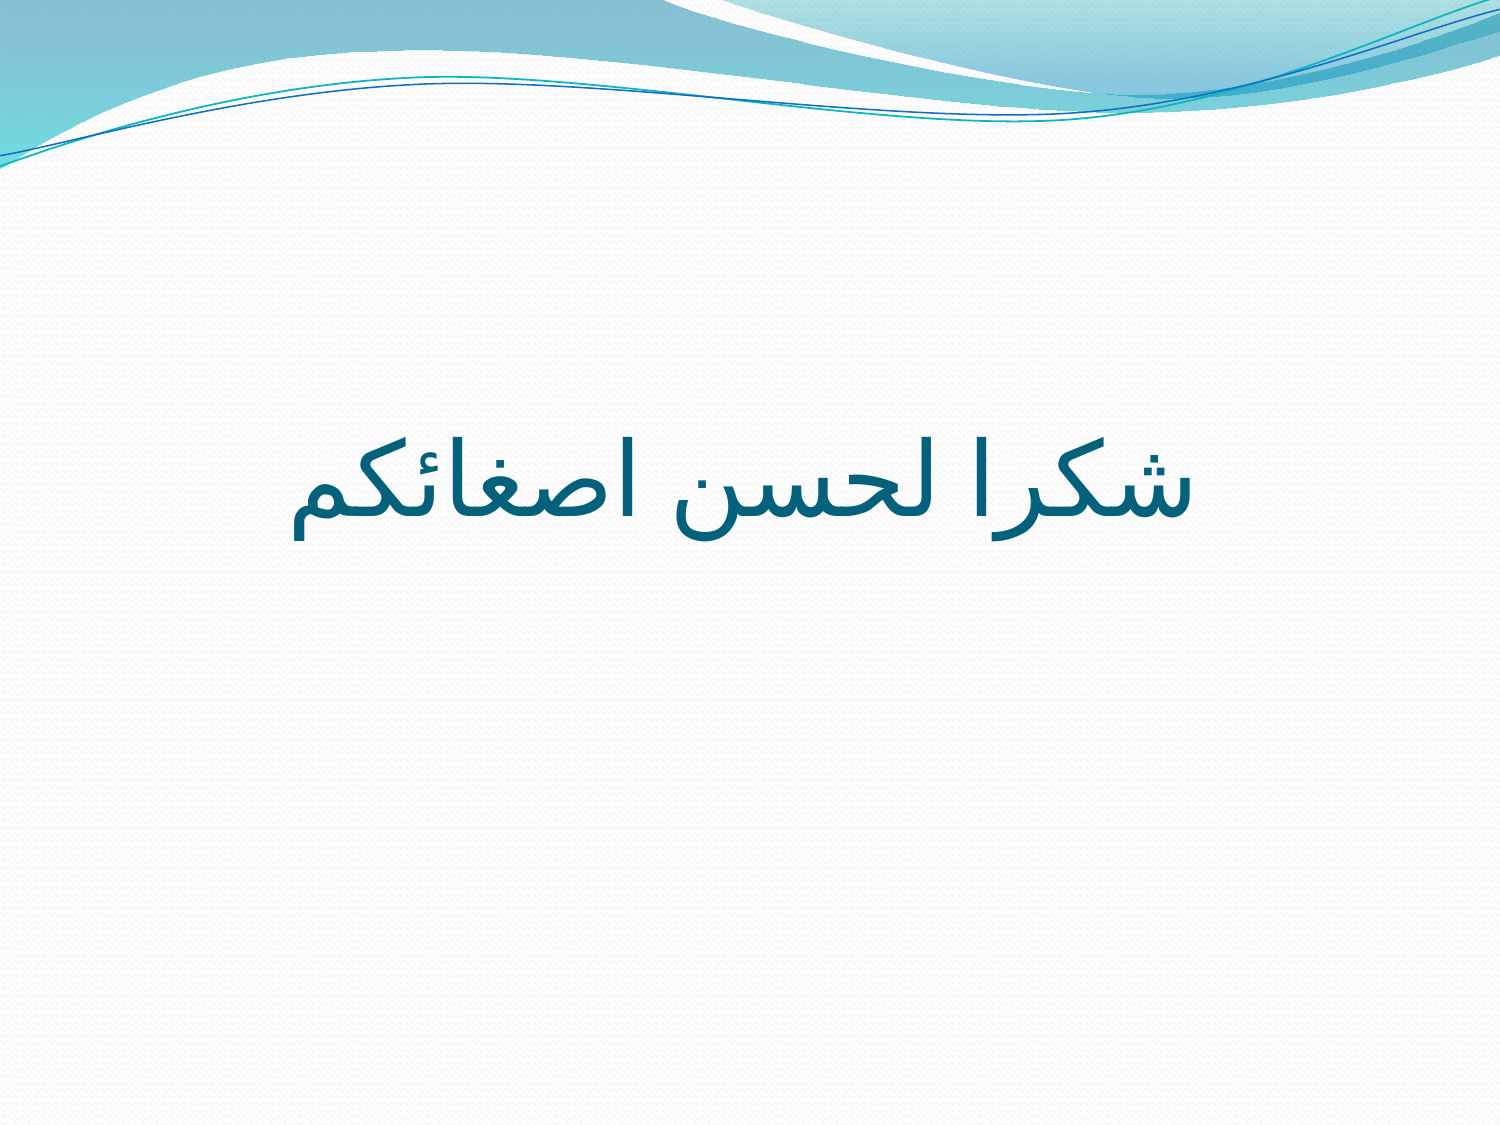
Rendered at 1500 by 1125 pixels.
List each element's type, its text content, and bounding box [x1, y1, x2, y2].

title شكرا لحسن اصغائكم [62, 350, 1425, 538]
